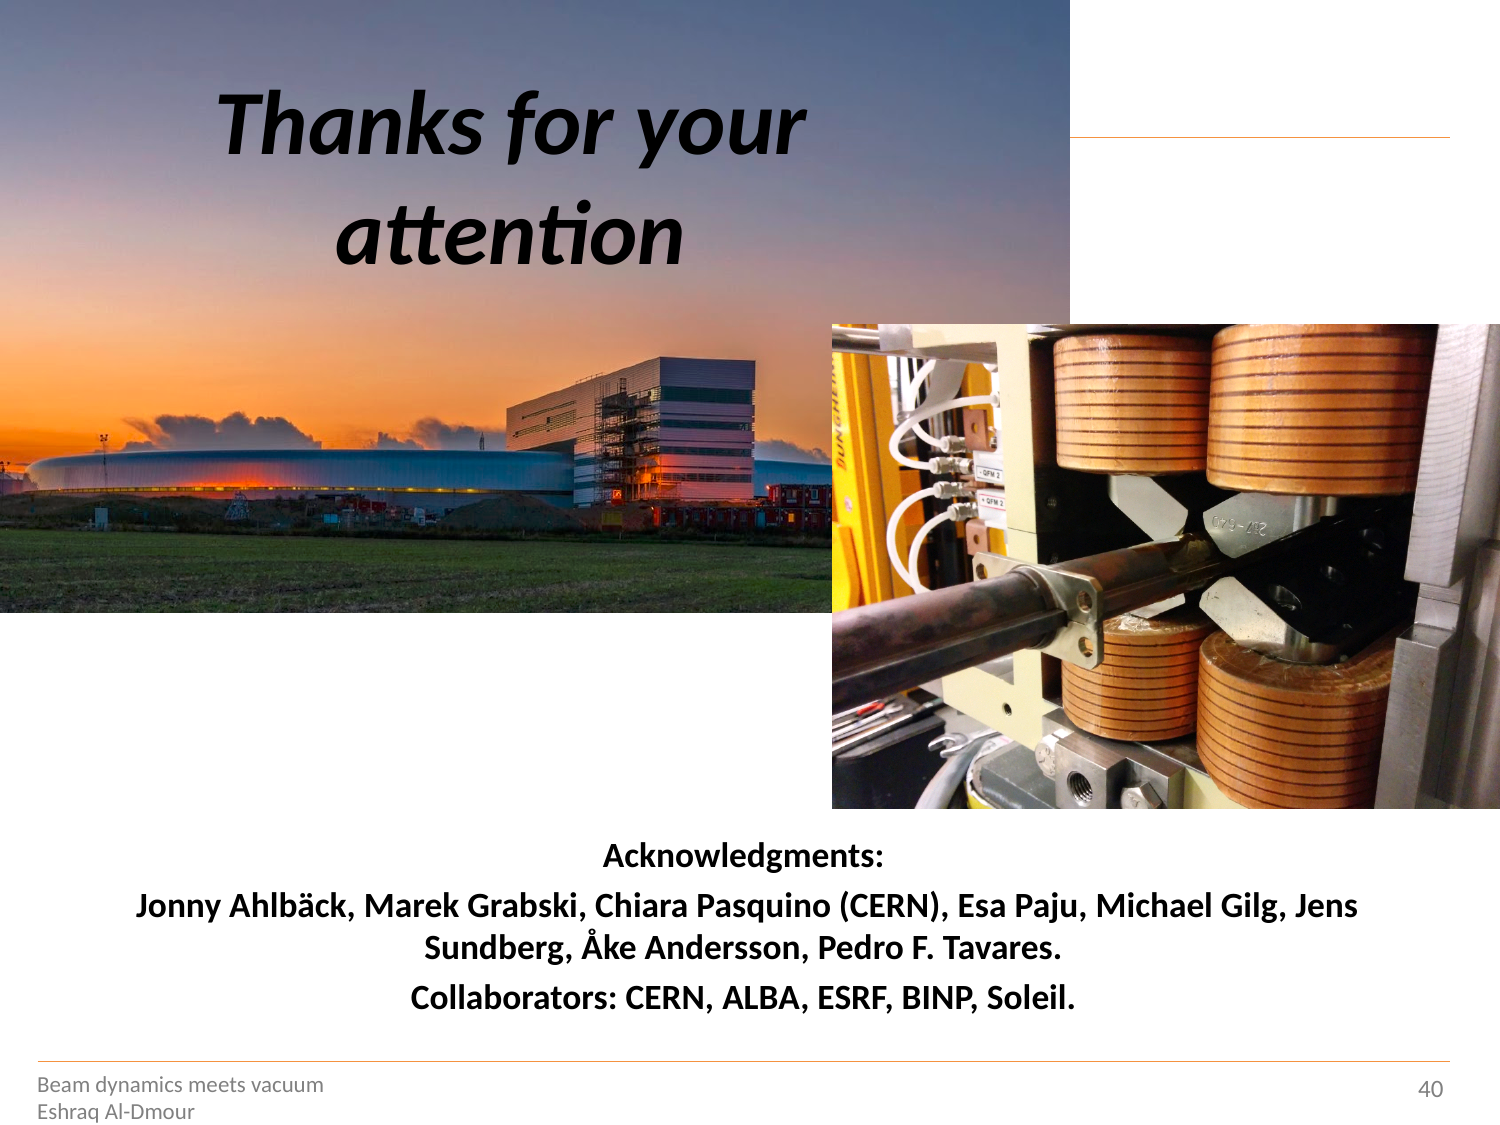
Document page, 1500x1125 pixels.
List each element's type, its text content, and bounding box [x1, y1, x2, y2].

text_box Acknowledgments: Jonny Ahlbäck, Marek Grabski, Chiara Pasquino (CERN), Esa Paju, Michael Gilg, Jens Sundberg, Åke Andersson, Pedro F. Tavares. Collaborators: CERN, ALBA, ESRF, BINP, Soleil. [37, 824, 1450, 1052]
picture [0, 0, 1500, 810]
